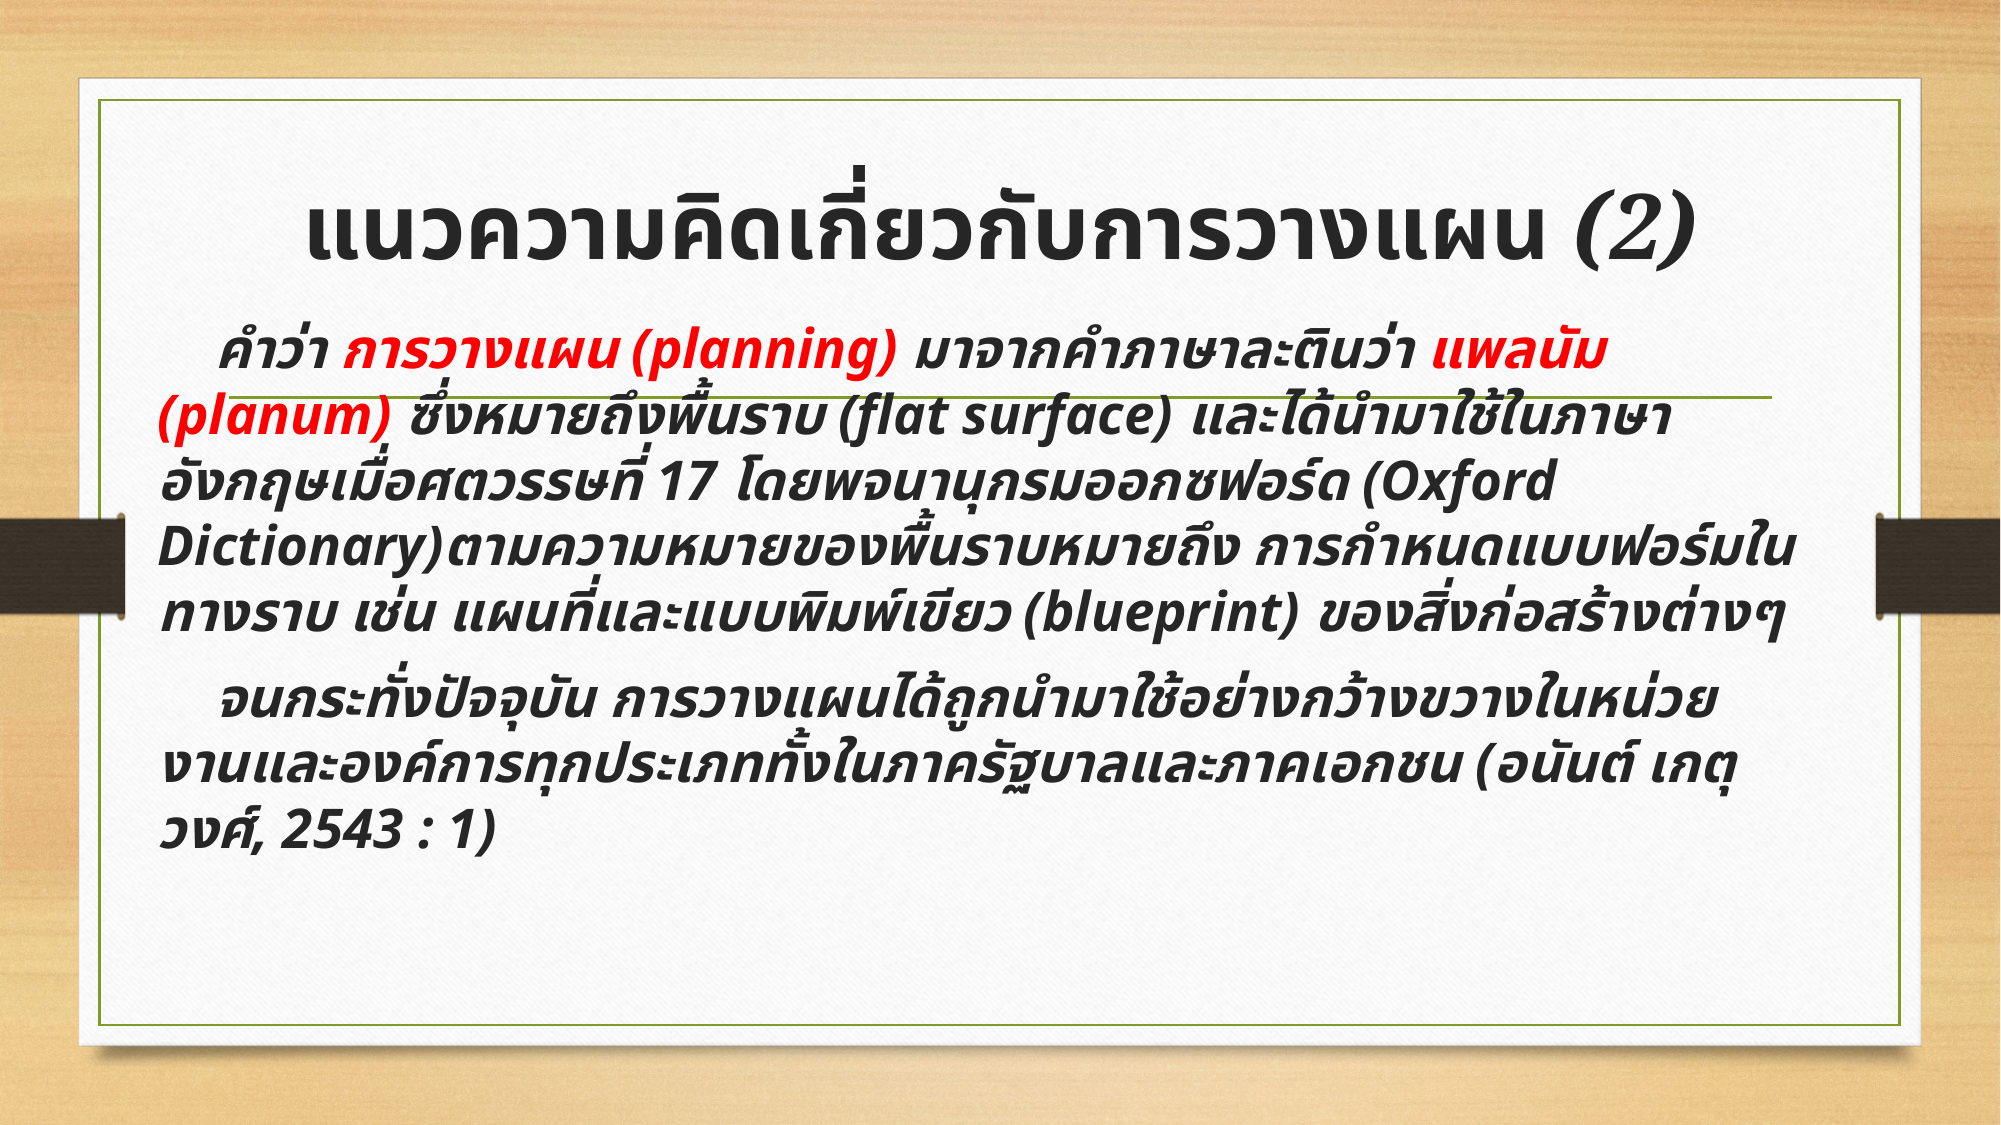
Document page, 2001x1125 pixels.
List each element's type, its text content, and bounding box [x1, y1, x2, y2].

title แนวความคิดเกี่ยวกับการวางแผน (2) [212, 161, 1788, 286]
picture [0, 0, 2001, 1125]
list คำว่า การวางแผน (planning) มาจากคำภาษาละตินว่า แพลนัม (planum) ซึ่งหมายถึงพื้นราบ (flat surface) และได้นำมาใช้ในภาษาอังกฤษเมื่อศตวรรษที่ 17 โดยพจนานุกรมออกซฟอร์ด (Oxford Dictionary)ตามความหมายของพื้นราบหมายถึง การกำหนดแบบฟอร์มในทางราบ เช่น แผนที่และแบบพิมพ์เขียว (blueprint) ของสิ่งก่อสร้างต่างๆ จนกระทั่งปัจจุบัน การวางแผนได้ถูกนำมาใช้อย่างกว้างขวางในหน่วยงานและองค์การทุกประเภททั้งในภาครัฐบาลและภาคเอกชน (อนันต์ เกตุวงศ์, 2543 : 1) [142, 306, 1815, 925]
